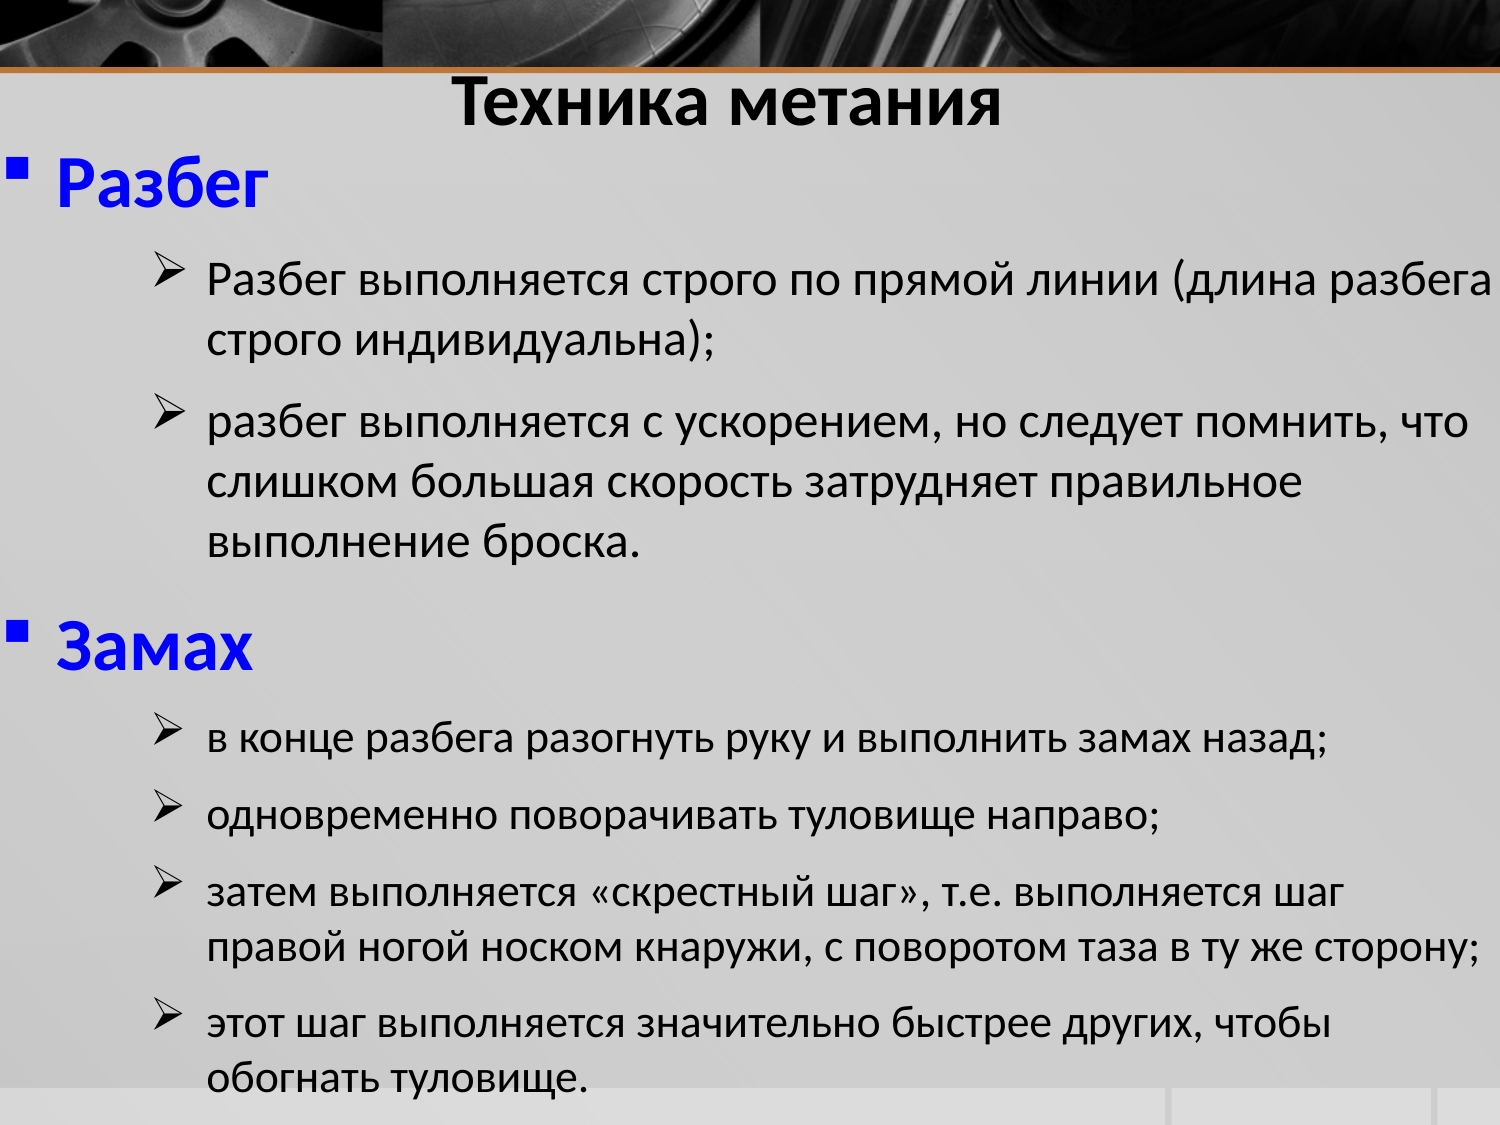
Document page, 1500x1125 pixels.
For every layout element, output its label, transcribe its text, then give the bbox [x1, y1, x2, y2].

picture [0, 0, 1500, 67]
title Техника метания [53, 42, 1404, 125]
list Разбег Разбег выполняется строго по прямой линии (длина разбега строго индивидуальна); разбег выполняется с ускорением, но следует помнить, что слишком большая скорость затрудняет правильное выполнение броска. Замах в конце разбега разогнуть руку и выполнить замах назад; одновременно поворачивать туловище направо; затем выполняется «скрестный шаг», т.е. выполняется шаг правой ногой носком кнаружи, с поворотом таза в ту же сторону; этот шаг выполняется значительно быстрее других, чтобы обогнать туловище. [0, 125, 1495, 843]
